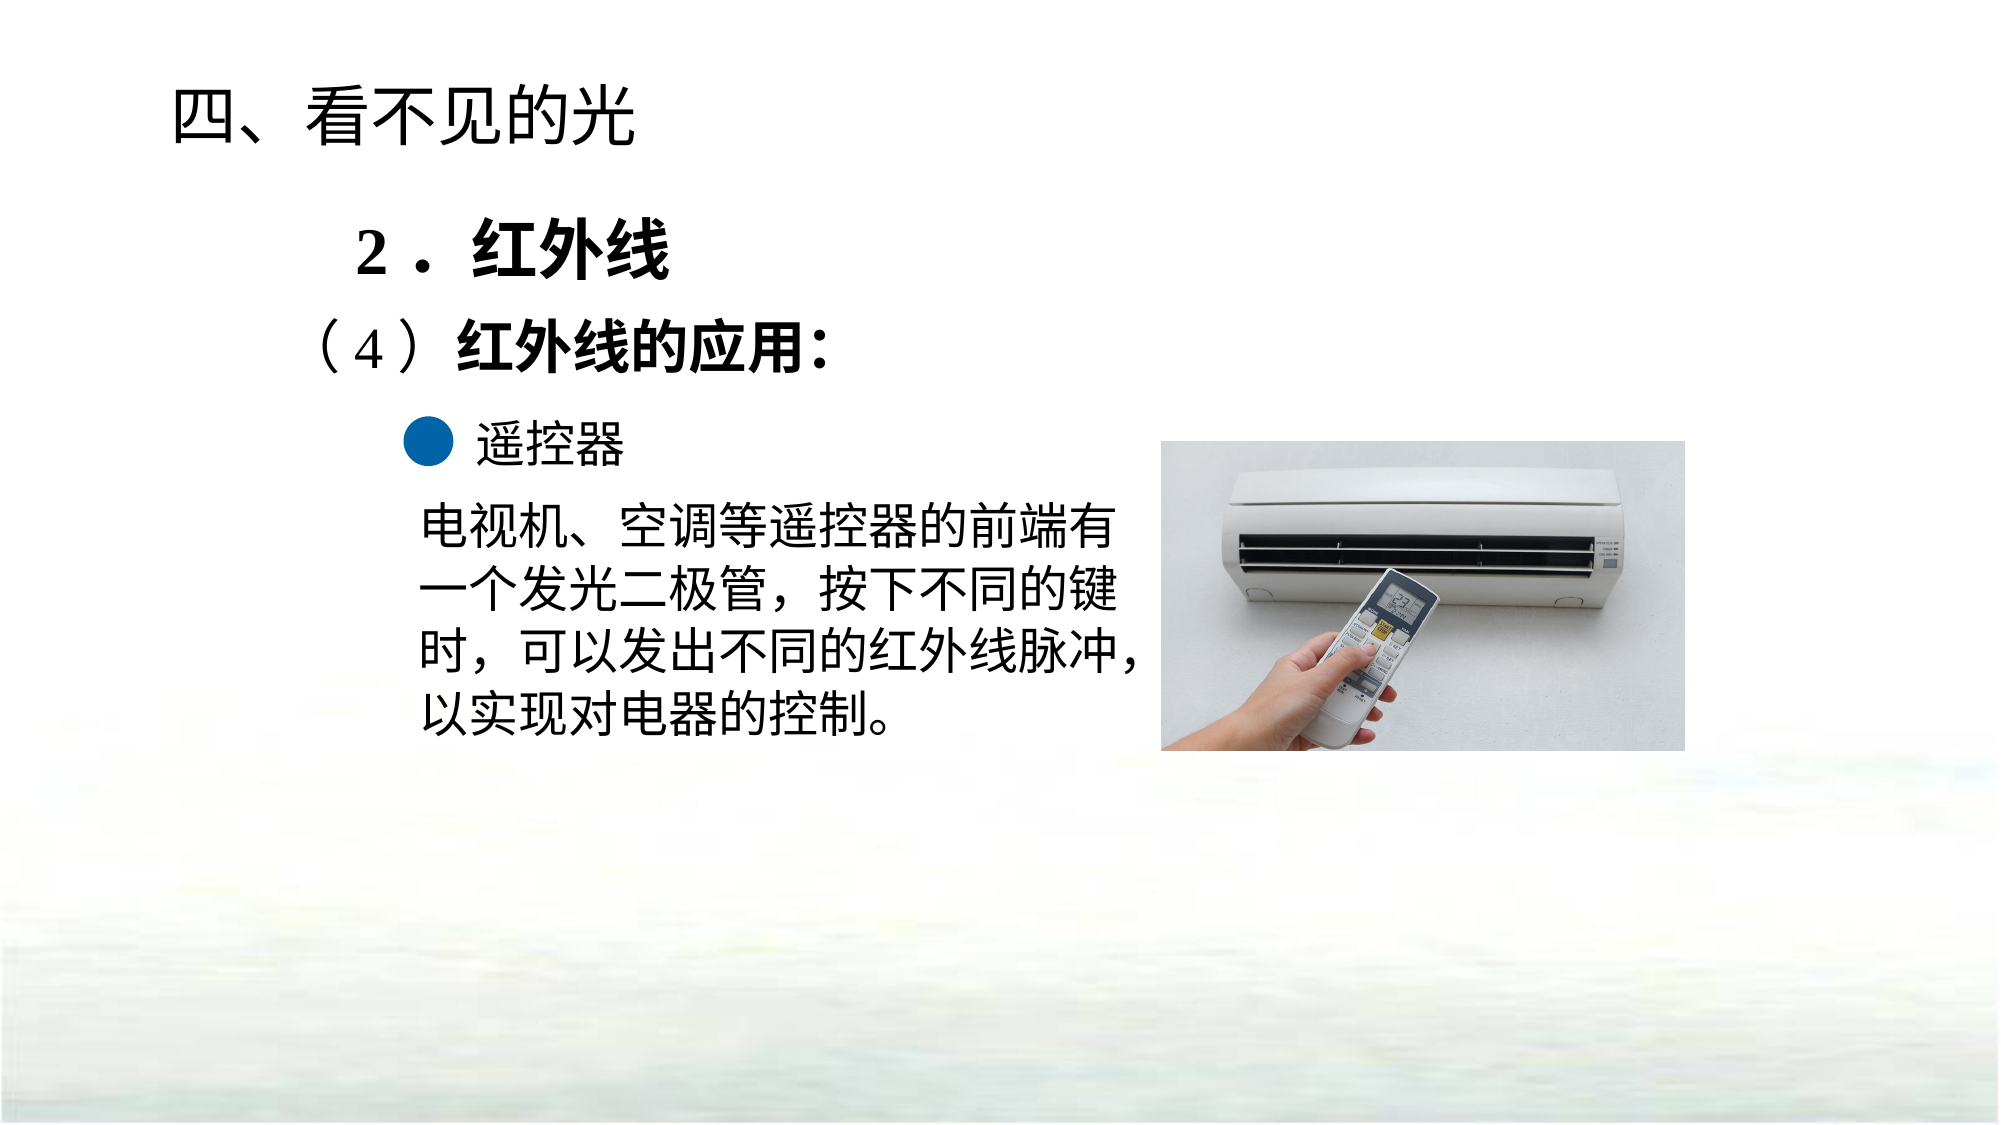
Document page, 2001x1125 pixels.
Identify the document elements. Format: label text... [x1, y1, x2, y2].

text_box （4）红外线的应用： [267, 302, 1042, 388]
text_box 四、看不见的光 [54, 66, 754, 161]
picture [0, 0, 2001, 1125]
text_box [403, 405, 745, 481]
text_box 2．红外线 [340, 188, 1002, 296]
text_box 电视机、空调等遥控器的前端有一个发光二极管，按下不同的键时，可以发出不同的红外线脉冲，以实现对电器的控制。 [403, 484, 1154, 750]
